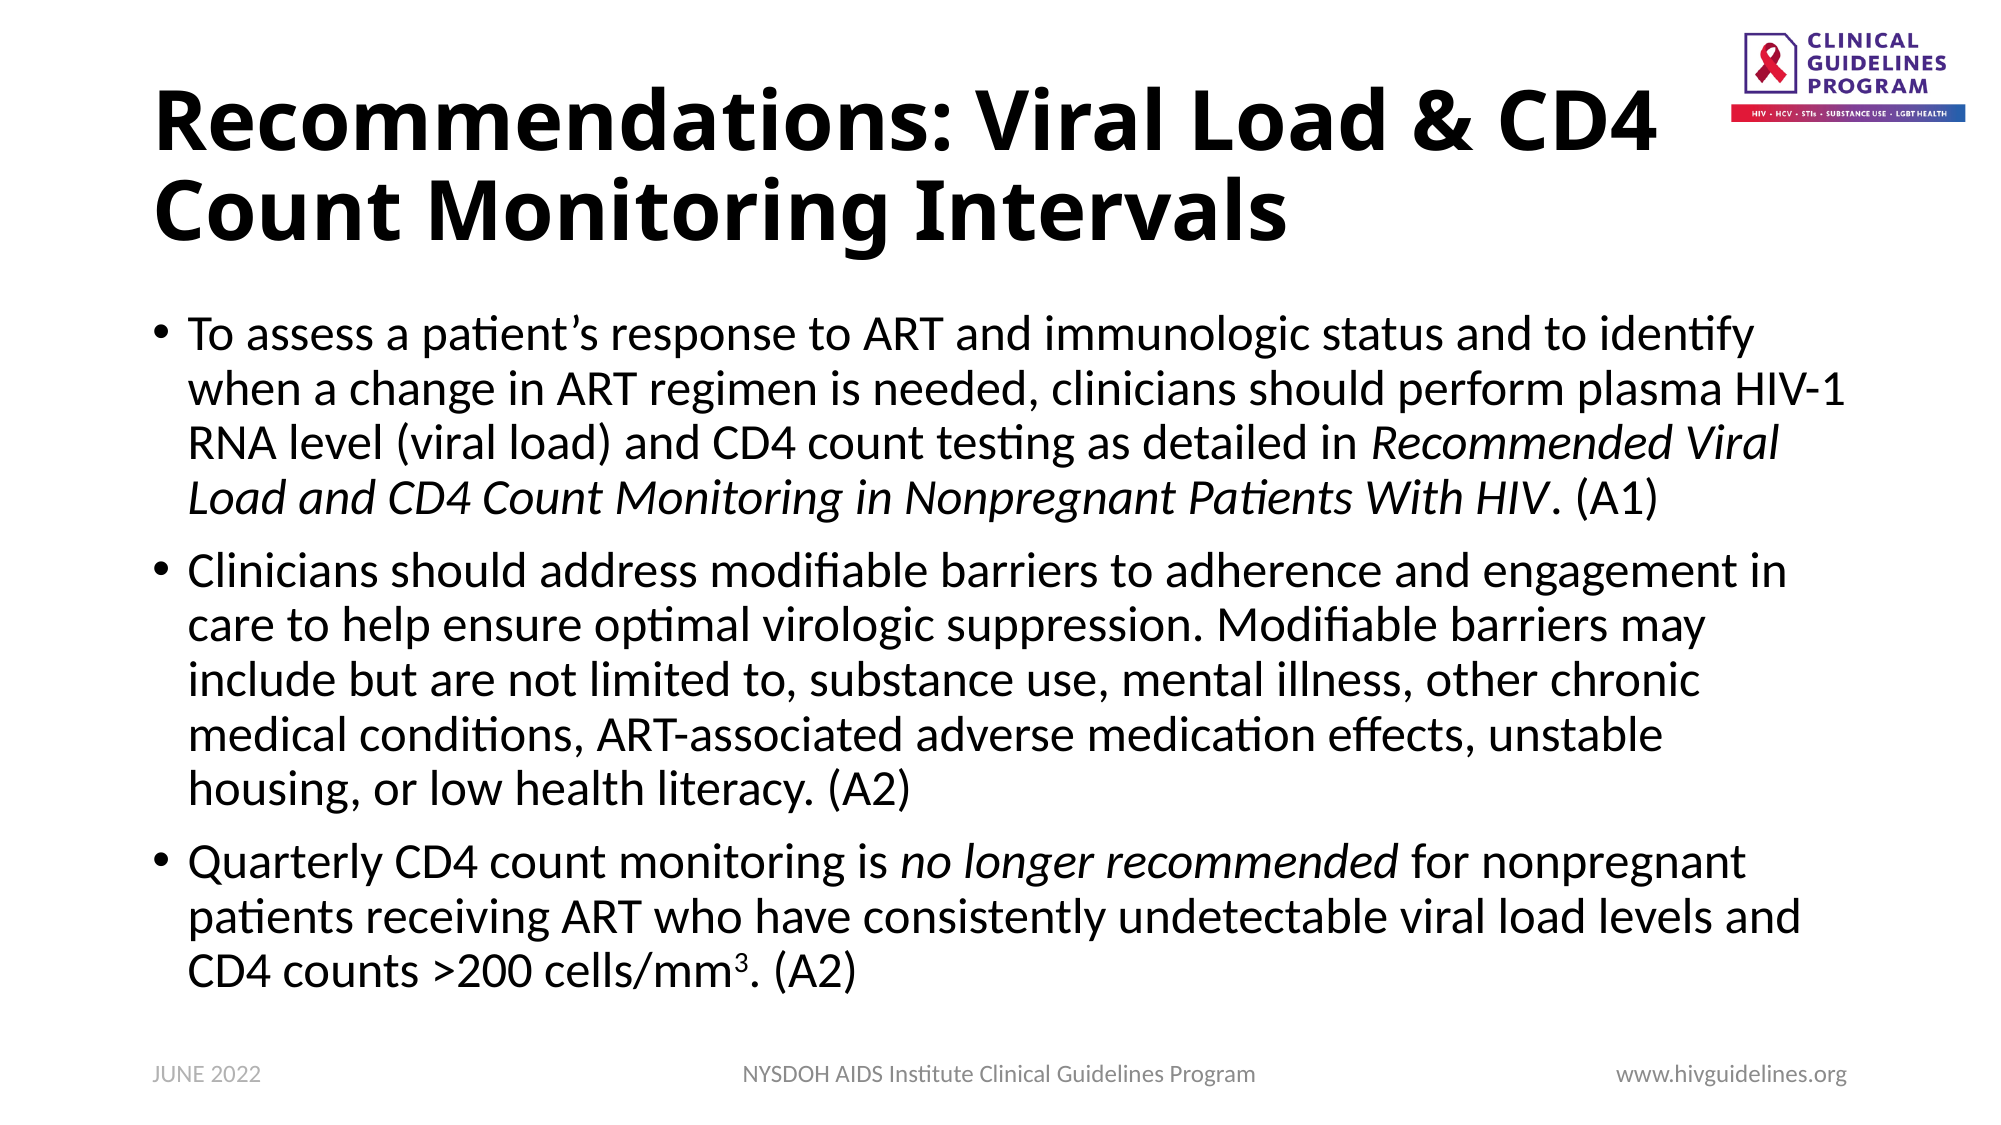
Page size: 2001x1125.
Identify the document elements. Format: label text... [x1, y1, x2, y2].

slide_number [137, 1042, 588, 1103]
picture [1731, 20, 1966, 122]
footer NYSDOH AIDS Institute Clinical Guidelines Program [662, 1042, 1338, 1103]
list To assess a patient’s response to ART and immunologic status and to identify when a change in ART regimen is needed, clinicians should perform plasma HIV-1 RNA level (viral load) and CD4 count testing as detailed in Recommended Viral Load and CD4 Count Monitoring in Nonpregnant Patients With HIV. (A1) Clinicians should address modifiable barriers to adherence and engagement in care to help ensure optimal virologic suppression. Modifiable barriers may include but are not limited to, substance use, mental illness, other chronic medical conditions, ART-associated adverse medication effects, unstable housing, or low health literacy. (A2) Quarterly CD4 count monitoring is no longer recommended for nonpregnant patients receiving ART who have consistently undetectable viral load levels and CD4 counts >200 cells/mm3. (A2) [137, 299, 1863, 1014]
slide_number www.hivguidelines.org [1412, 1042, 1863, 1103]
title Recommendations: Viral Load & CD4 Count Monitoring Intervals [137, 59, 1863, 278]
